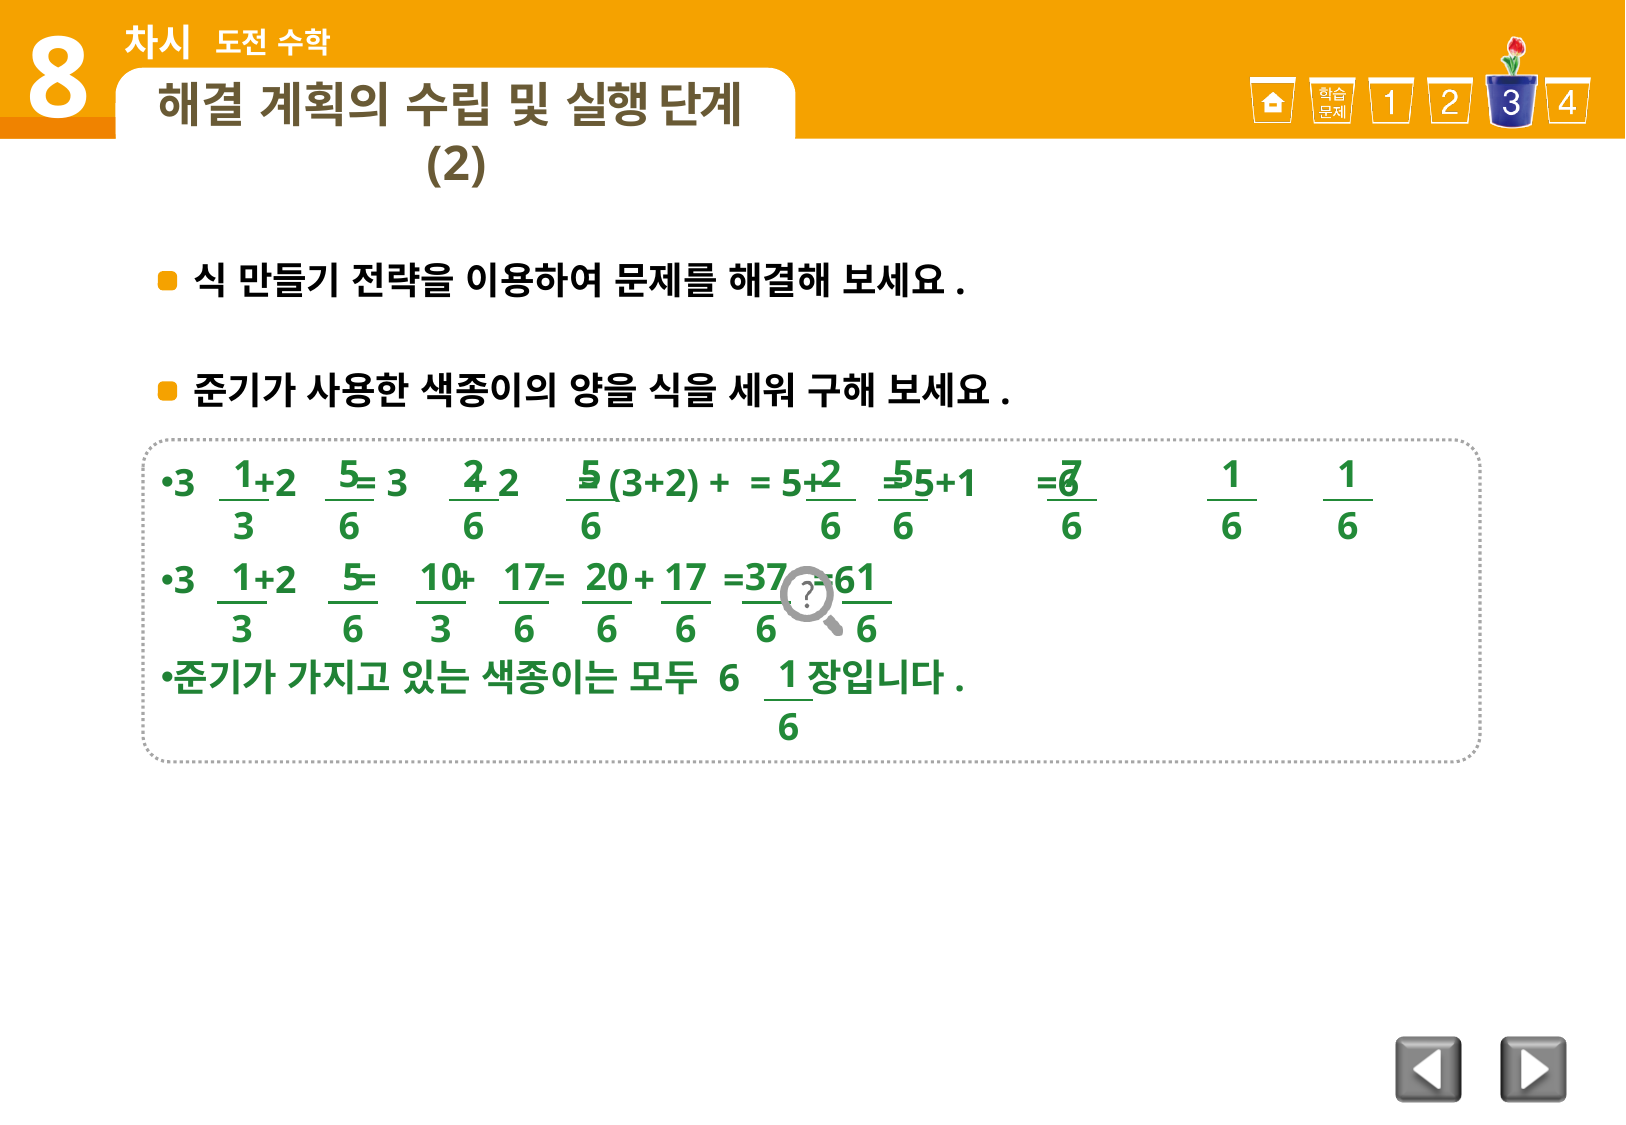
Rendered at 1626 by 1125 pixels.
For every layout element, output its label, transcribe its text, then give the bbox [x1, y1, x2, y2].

picture [780, 566, 843, 636]
picture [1392, 1034, 1463, 1105]
picture [1482, 21, 1539, 139]
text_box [142, 359, 1485, 763]
picture [1499, 1034, 1569, 1105]
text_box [157, 249, 1485, 311]
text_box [1244, 30, 1599, 150]
text_box [0, 0, 1625, 75]
text_box 해결 계획의 수립 및 실행 단계(2) [113, 67, 799, 198]
